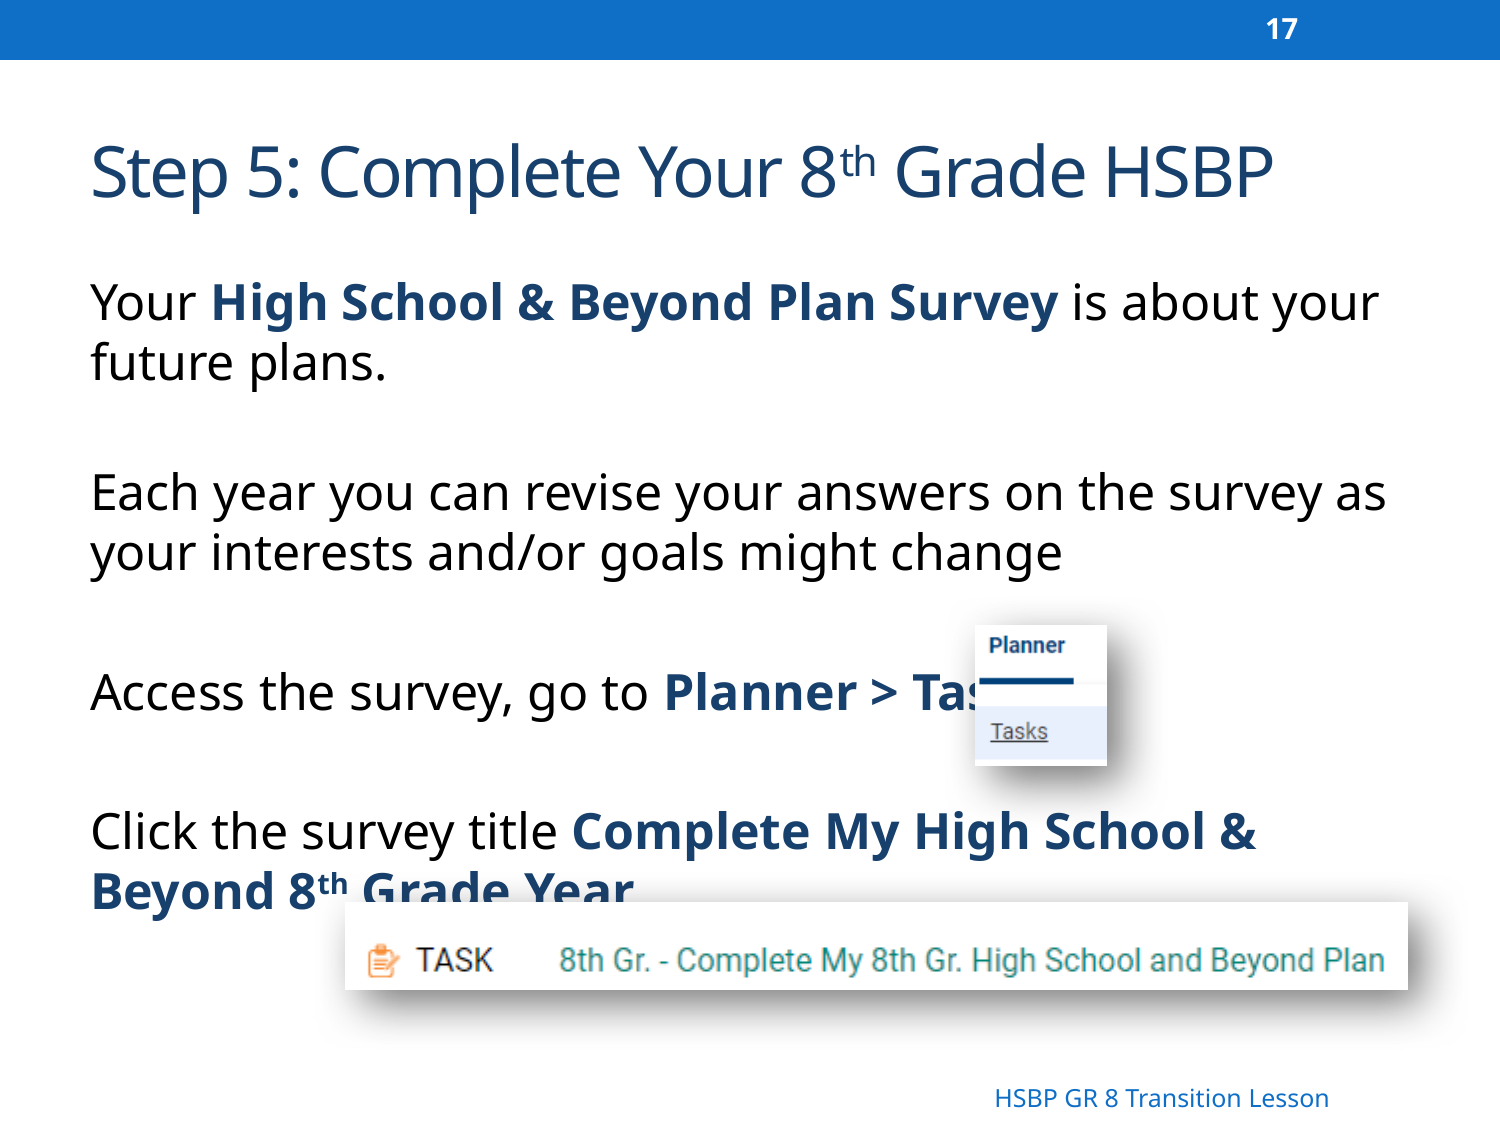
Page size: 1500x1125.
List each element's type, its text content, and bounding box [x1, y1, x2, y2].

list Your High School & Beyond Plan Survey is about your future plans. Each year you can revise your answers on the survey as your interests and/or goals might change Access the survey, go to Planner > Tasks Click the survey title Complete My High School & Beyond 8th Grade Year [75, 262, 1413, 928]
text_box HSBP GR 8 Transition Lesson [824, 1070, 1500, 1125]
picture [345, 902, 1408, 991]
title Step 5: Complete Your 8th Grade HSBP [75, 87, 1425, 250]
slide_number 17 [1250, 3, 1425, 57]
picture [974, 625, 1107, 767]
